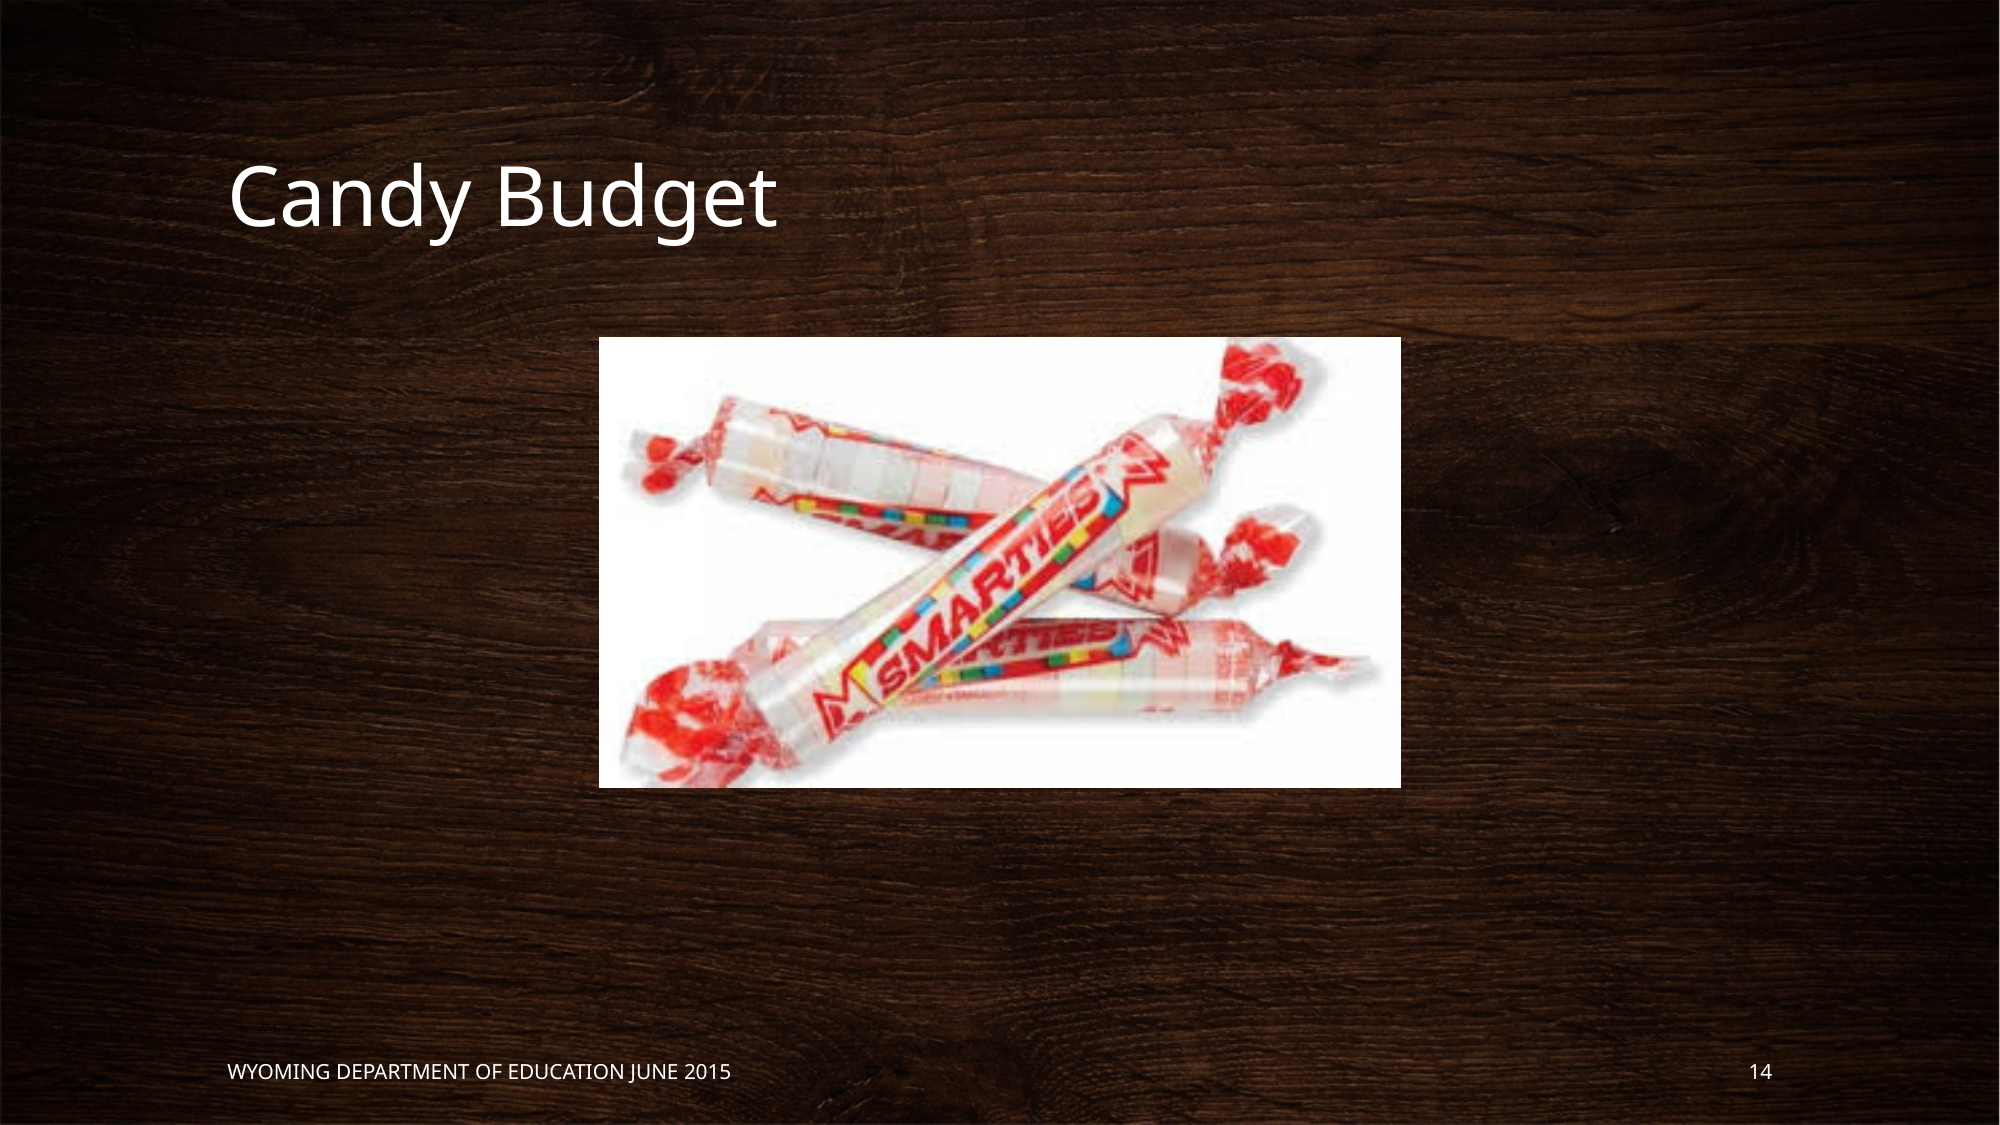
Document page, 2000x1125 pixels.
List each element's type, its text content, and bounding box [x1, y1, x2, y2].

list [598, 336, 1401, 788]
picture [0, 0, 2000, 1125]
title Candy Budget [212, 62, 1788, 250]
slide_number 14 [1587, 1050, 1788, 1096]
footer Wyoming Department of Education June 2015 [212, 1050, 1250, 1096]
